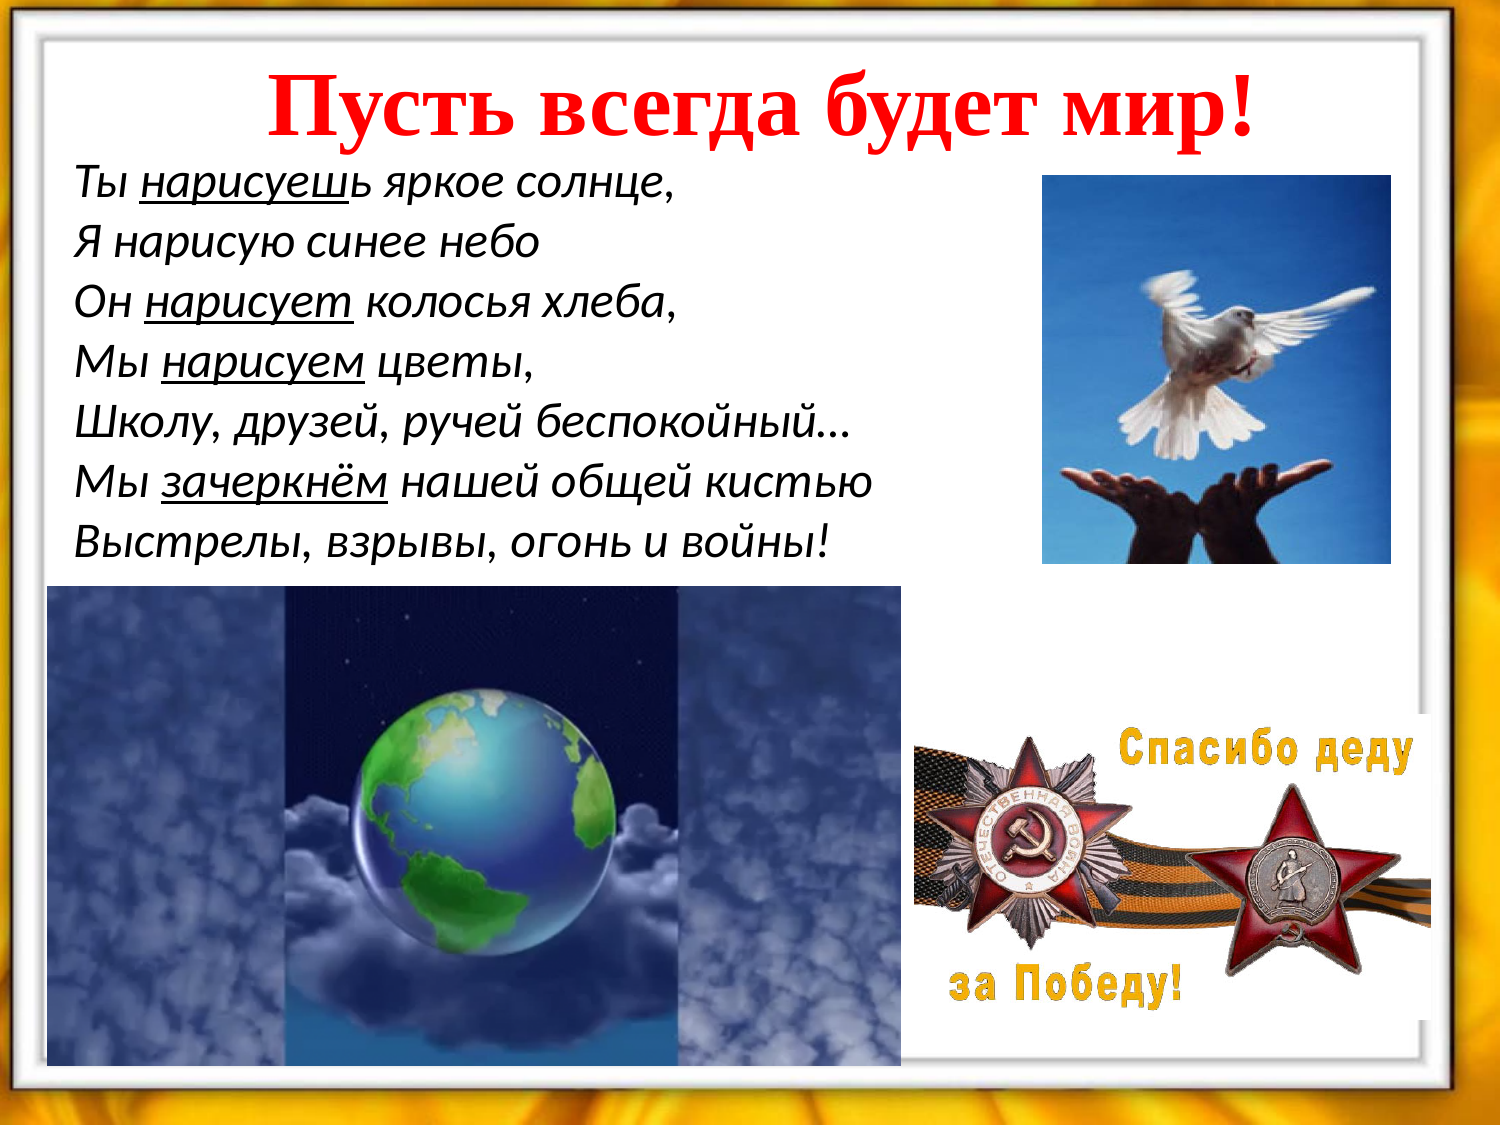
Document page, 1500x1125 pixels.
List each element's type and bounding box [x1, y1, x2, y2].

picture [0, 0, 1500, 1125]
text_box [46, 585, 902, 1067]
